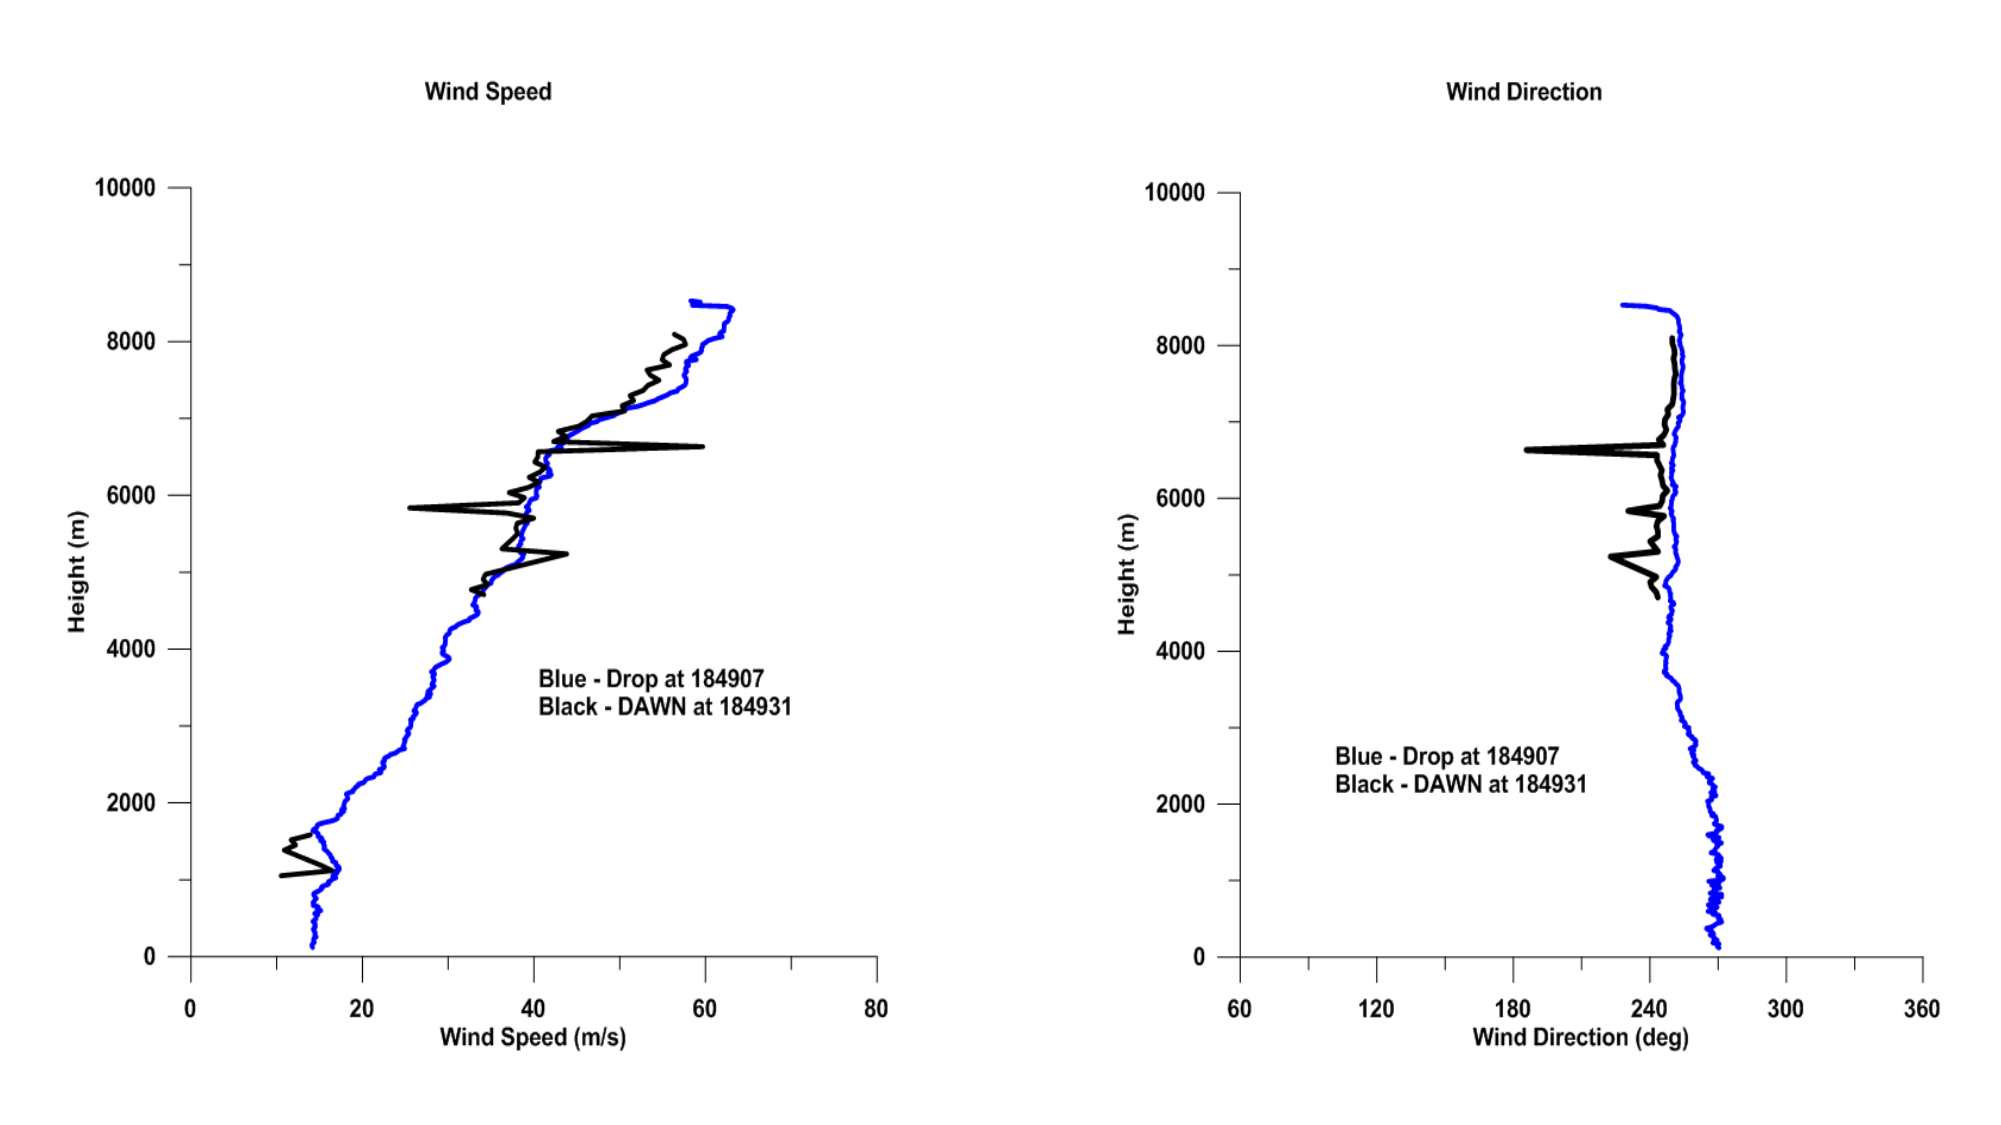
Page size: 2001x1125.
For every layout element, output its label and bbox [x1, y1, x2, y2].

picture [64, 76, 890, 1052]
picture [1114, 76, 1942, 1052]
